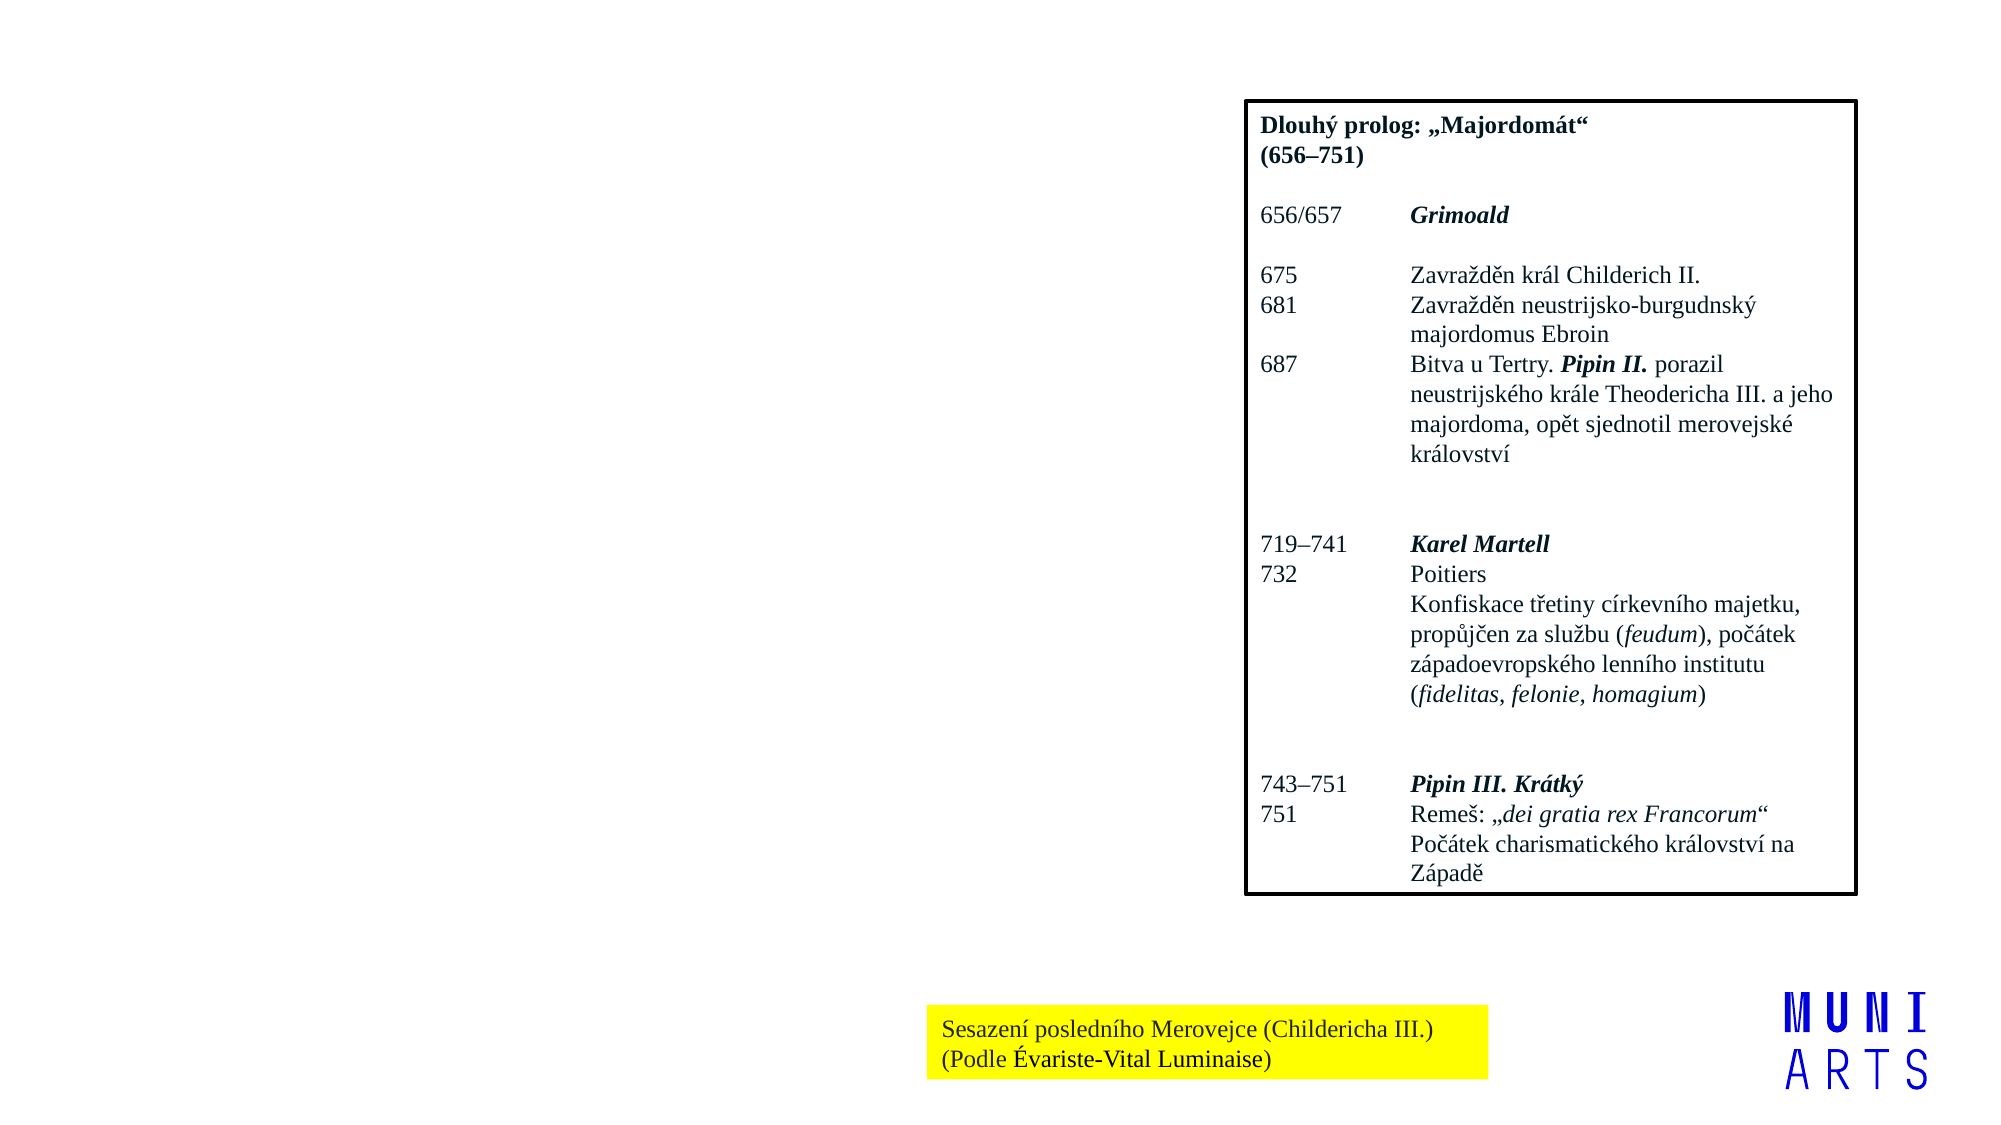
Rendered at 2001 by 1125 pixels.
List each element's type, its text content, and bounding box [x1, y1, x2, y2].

text_box Sesazení posledního Merovejce (Childericha III.) (Podle Évariste-Vital Luminaise) [926, 1004, 1489, 1080]
text_box Dlouhý prolog: „Majordomát“ (656–751) 656/657 Grimoald 675 Zavražděn král Childerich II. 681 Zavražděn neustrijsko-burgudnský majordomus Ebroin 687 Bitva u Tertry. Pipin II. porazil neustrijského krále Theodericha III. a jeho majordoma, opět sjednotil merovejské království 719–741 Karel Martell 732 Poitiers Konfiskace třetiny církevního majetku, propůjčen za službu (feudum), počátek západoevropského lenního institutu (fidelitas, felonie, homagium) 743–751 Pipin III. Krátký 751 Remeš: „dei gratia rex Francorum“ Počátek charismatického království na Západě [1244, 99, 1858, 896]
